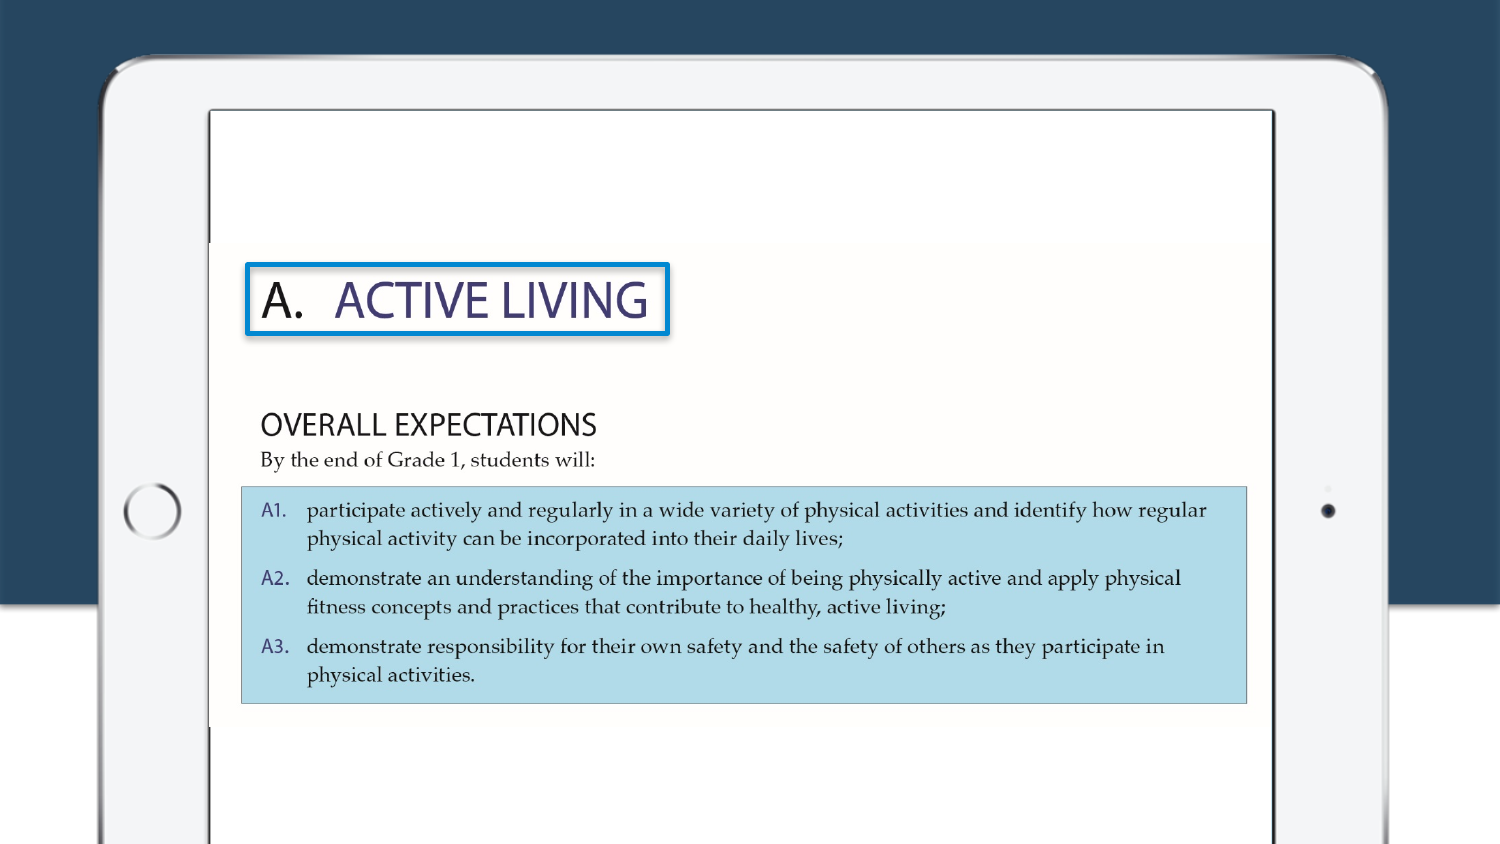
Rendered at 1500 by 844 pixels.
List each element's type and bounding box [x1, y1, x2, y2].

picture [209, 242, 1272, 727]
text_box [1390, 0, 1500, 605]
text_box [0, 0, 1390, 844]
